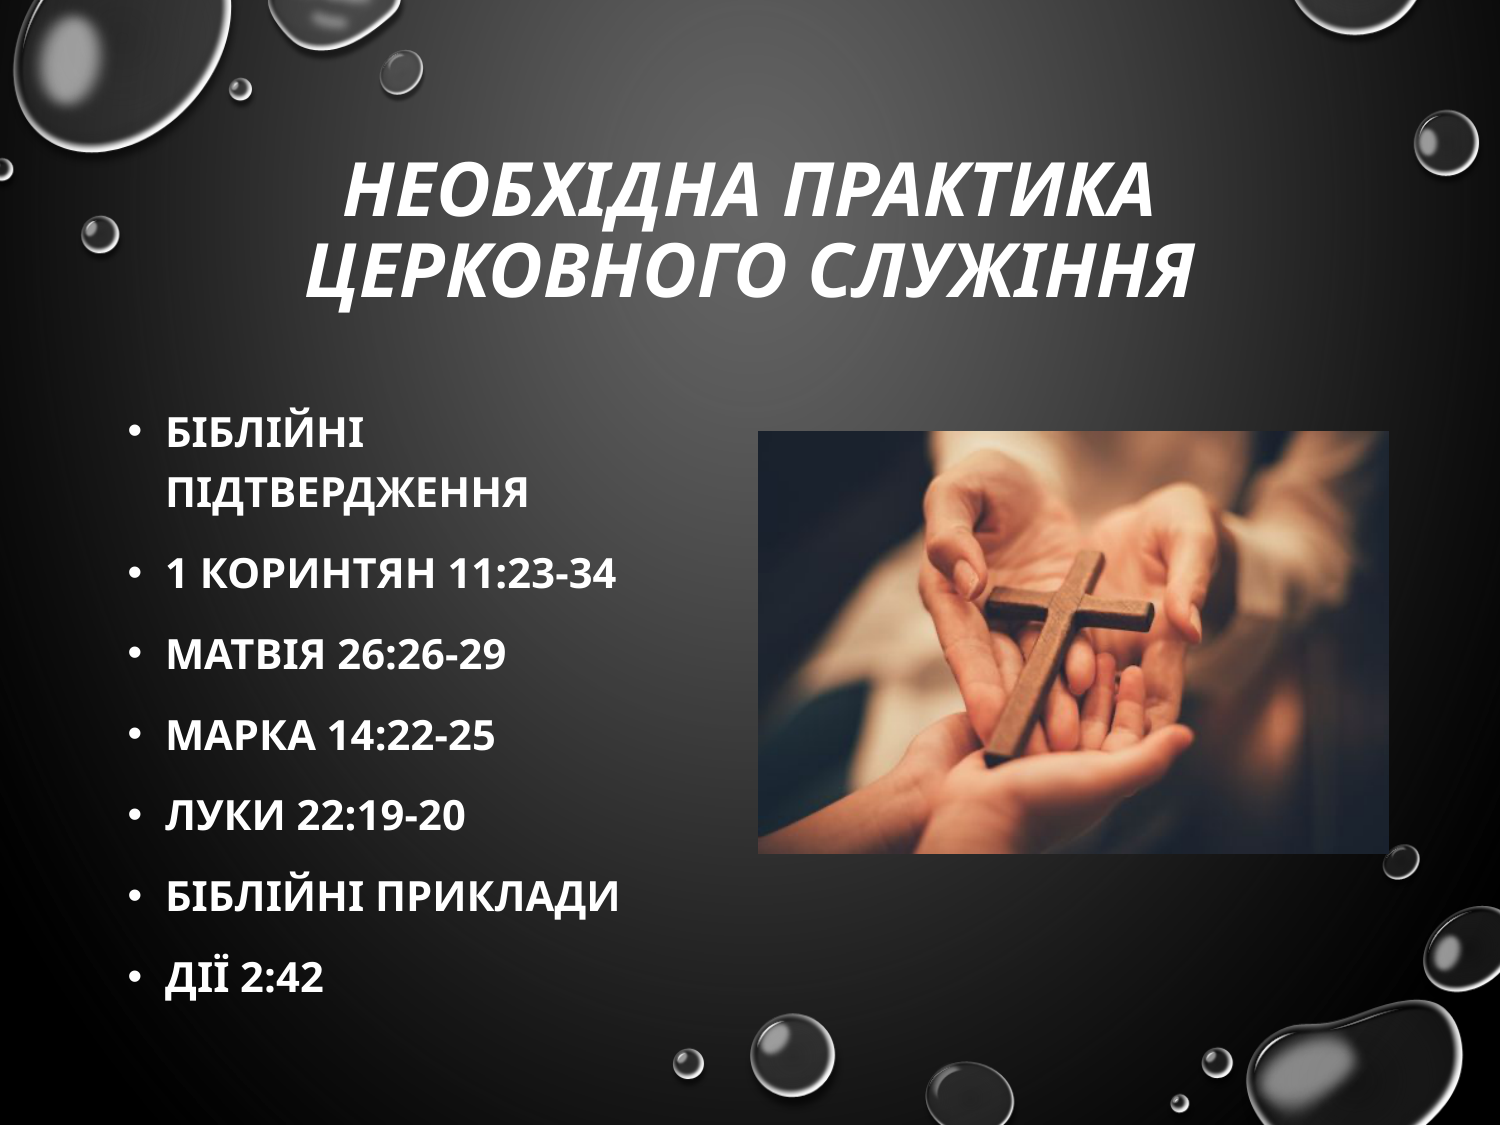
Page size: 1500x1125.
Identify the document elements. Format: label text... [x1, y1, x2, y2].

title Необхідна практика Церковного Служіння [112, 101, 1388, 364]
list Біблійні підтвердження 1 Коринтян 11:23-34 Матвія 26:26-29 Марка 14:22-25 Луки 22:19-20 Біблійні приклади Дії 2:42 [112, 388, 741, 950]
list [757, 431, 1390, 854]
picture [0, 0, 1500, 1125]
